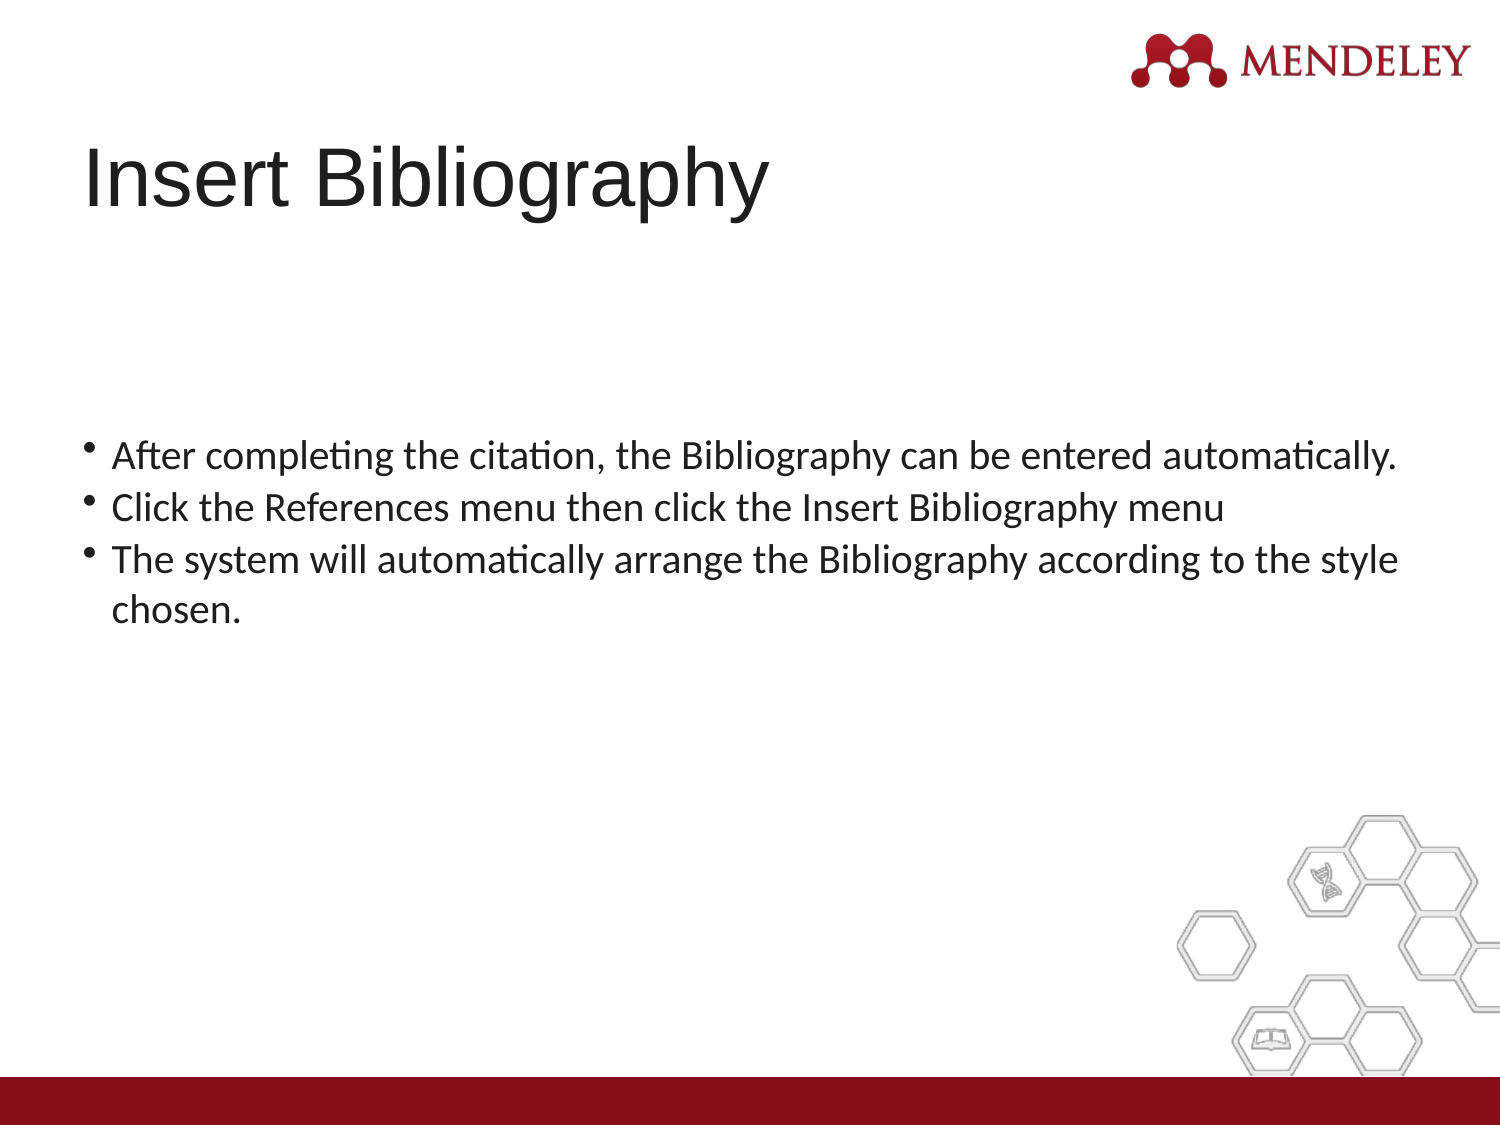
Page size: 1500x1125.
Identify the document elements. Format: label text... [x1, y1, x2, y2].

title Insert Bibliography [80, 120, 775, 311]
picture [1128, 29, 1476, 99]
text_box After completing the citation, the Bibliography can be entered automatically. Click the References menu then click the Insert Bibliography menu The system will automatically arrange the Bibliography according to the style chosen. [80, 425, 1408, 633]
picture [1176, 815, 1500, 1076]
